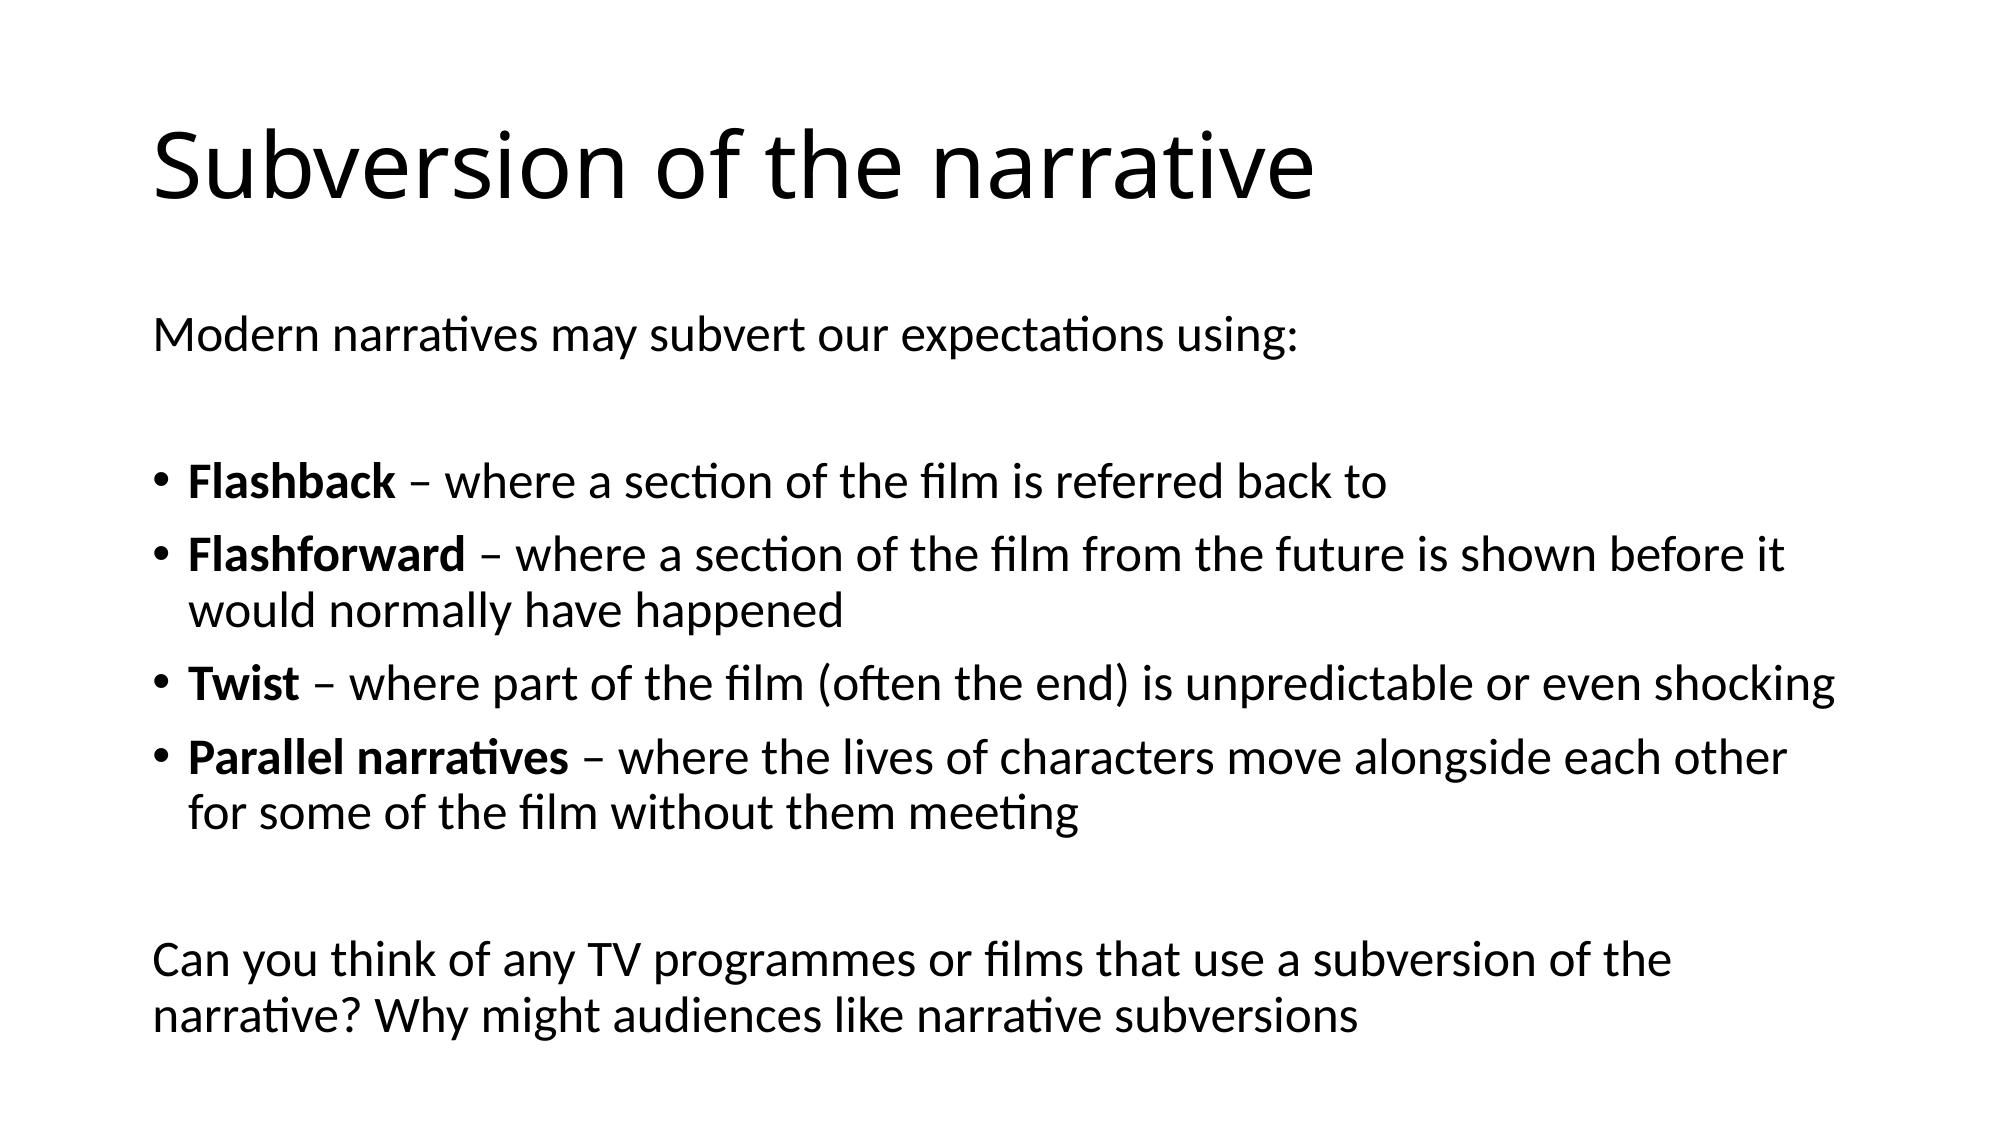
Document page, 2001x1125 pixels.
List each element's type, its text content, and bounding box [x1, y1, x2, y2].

title Subversion of the narrative [137, 59, 1863, 278]
list Modern narratives may subvert our expectations using: Flashback – where a section of the film is referred back to Flashforward – where a section of the film from the future is shown before it would normally have happened Twist – where part of the film (often the end) is unpredictable or even shocking Parallel narratives – where the lives of characters move alongside each other for some of the film without them meeting Can you think of any TV programmes or films that use a subversion of the narrative? Why might audiences like narrative subversions [137, 299, 1863, 1077]
